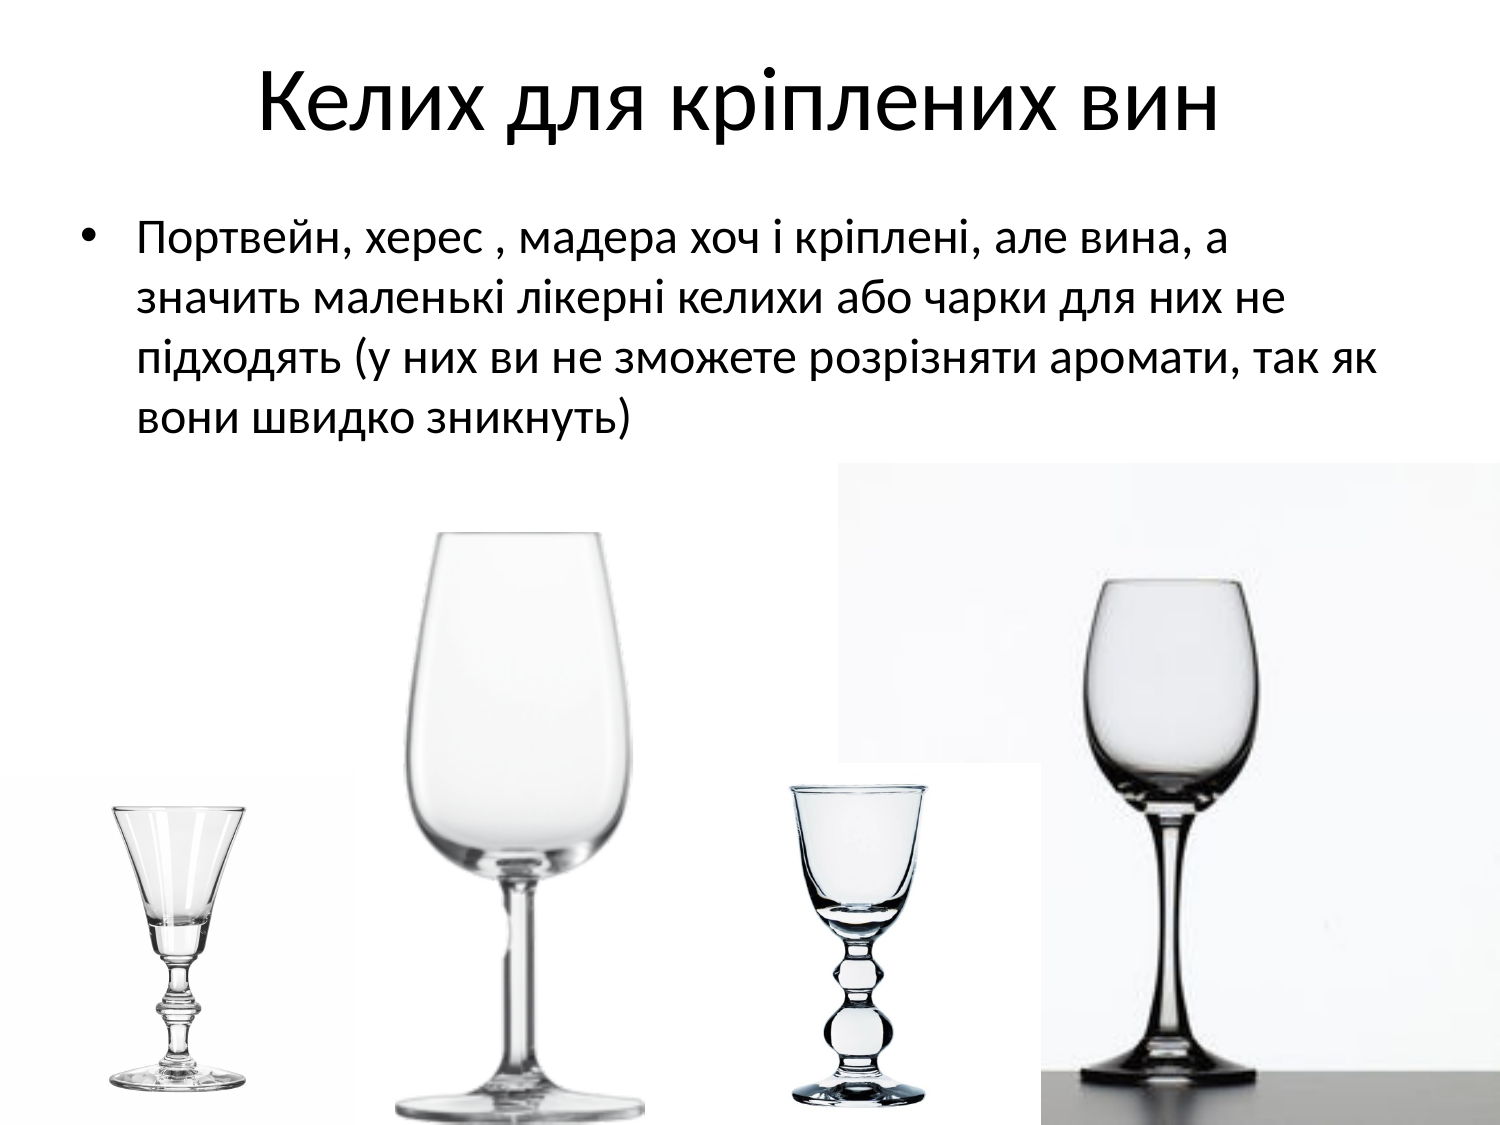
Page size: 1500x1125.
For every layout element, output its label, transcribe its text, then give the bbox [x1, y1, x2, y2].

list Портвейн, херес , мадера хоч і кріплені, але вина, а значить маленькі лікерні келихи або чарки для них не підходять (у них ви не зможете розрізняти аромати, так як вони швидко зникнуть) [64, 196, 1415, 939]
picture [0, 770, 355, 1125]
picture [678, 463, 1500, 1125]
title Келих для кріплених вин [64, 0, 1415, 188]
picture [395, 531, 645, 1125]
